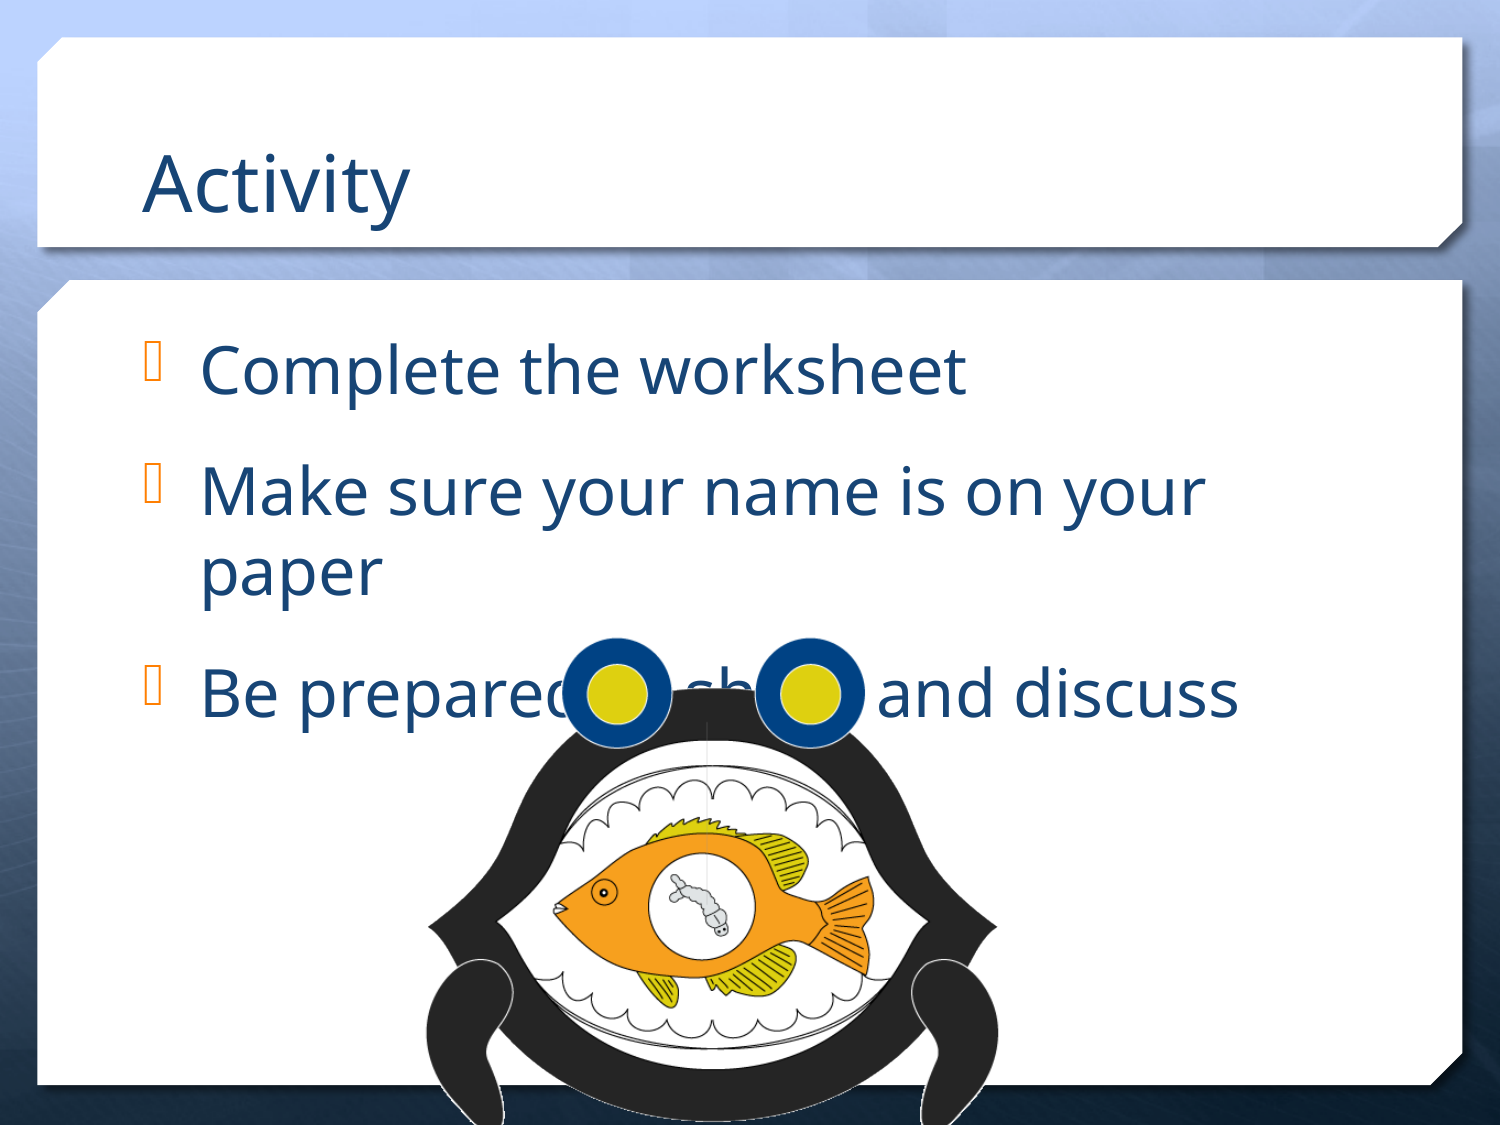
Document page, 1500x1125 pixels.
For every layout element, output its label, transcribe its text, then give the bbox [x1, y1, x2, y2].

list Complete the worksheet Make sure your name is on your paper Be prepared to share and discuss [127, 319, 1372, 978]
title Activity [127, 48, 1372, 236]
picture [275, 577, 1148, 1125]
